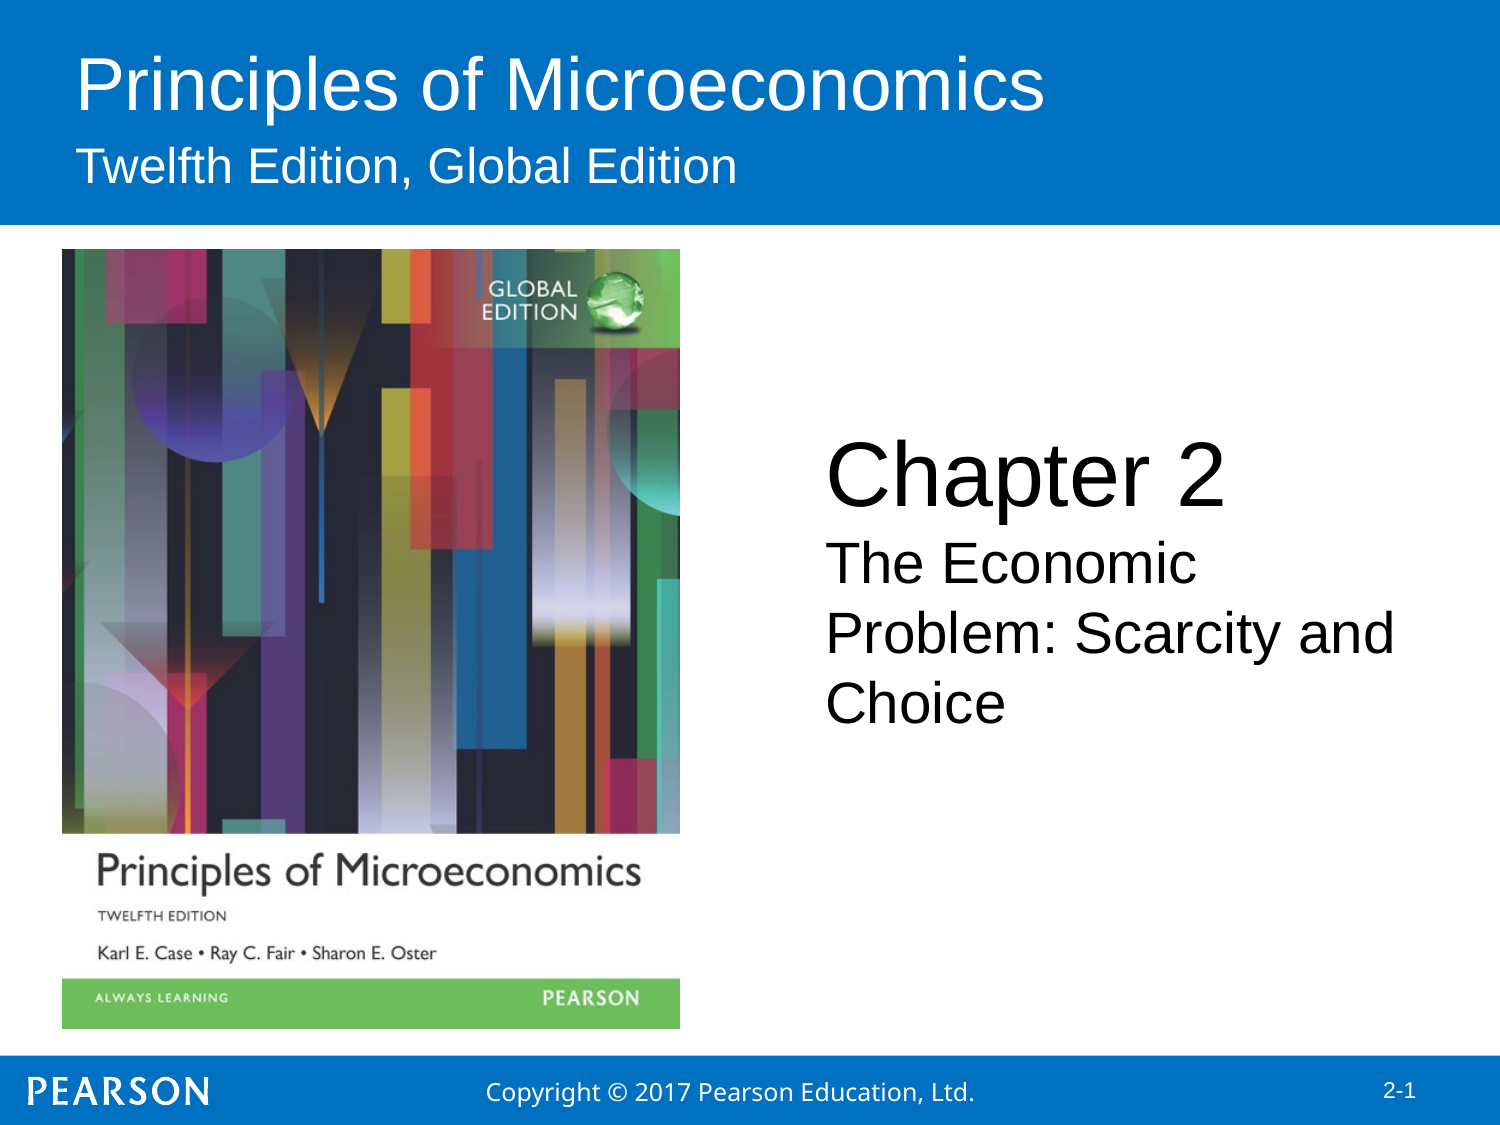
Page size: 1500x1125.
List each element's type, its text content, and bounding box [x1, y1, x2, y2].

picture [62, 249, 680, 1029]
list Twelfth Edition, Global Edition [75, 138, 1425, 213]
list Chapter 2 [825, 262, 1425, 525]
title Principles of Microeconomics [75, 35, 1425, 138]
list The Economic Problem: Scarcity and Choice [825, 525, 1425, 1005]
